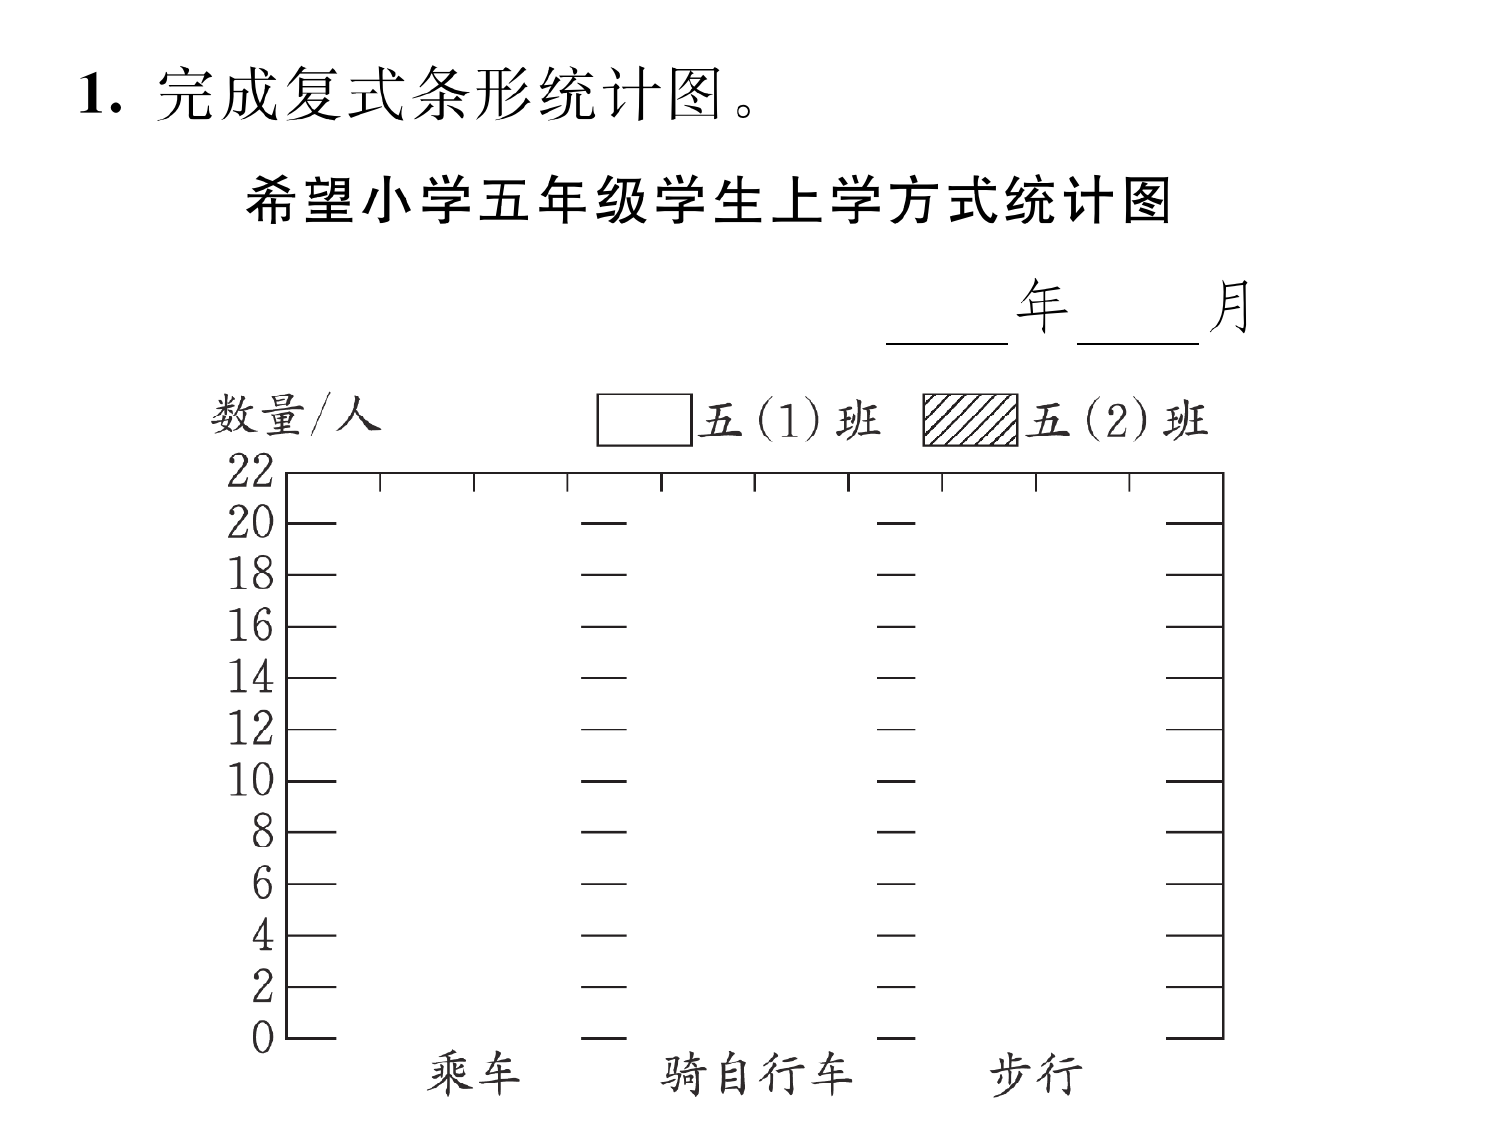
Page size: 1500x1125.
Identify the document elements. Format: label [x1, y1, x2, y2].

picture [75, 42, 1401, 1110]
